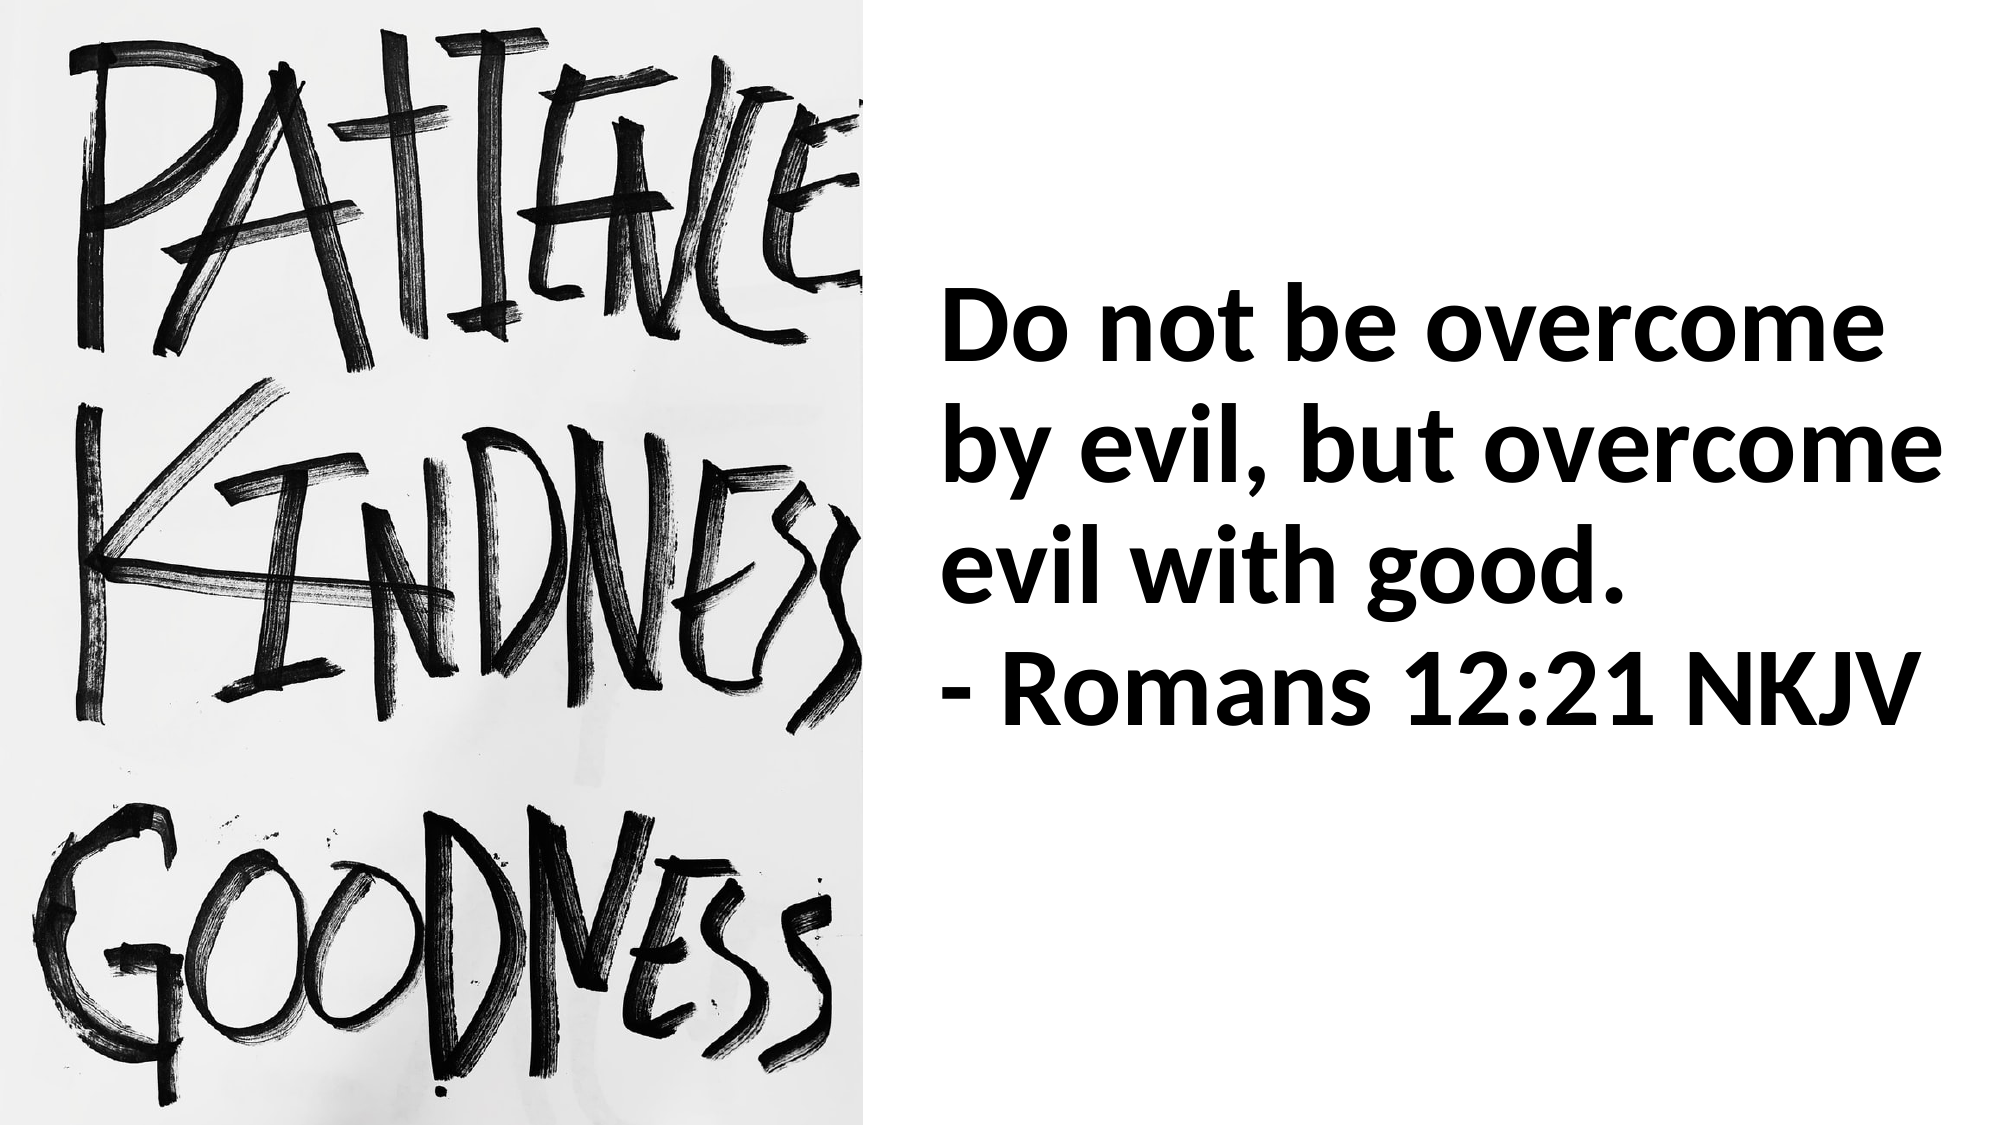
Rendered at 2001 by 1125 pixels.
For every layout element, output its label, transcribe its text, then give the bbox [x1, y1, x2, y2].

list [0, 0, 863, 1125]
title Do not be overcome by evil, but overcome evil with good. - Romans 12:21 NKJV [924, 465, 1963, 683]
